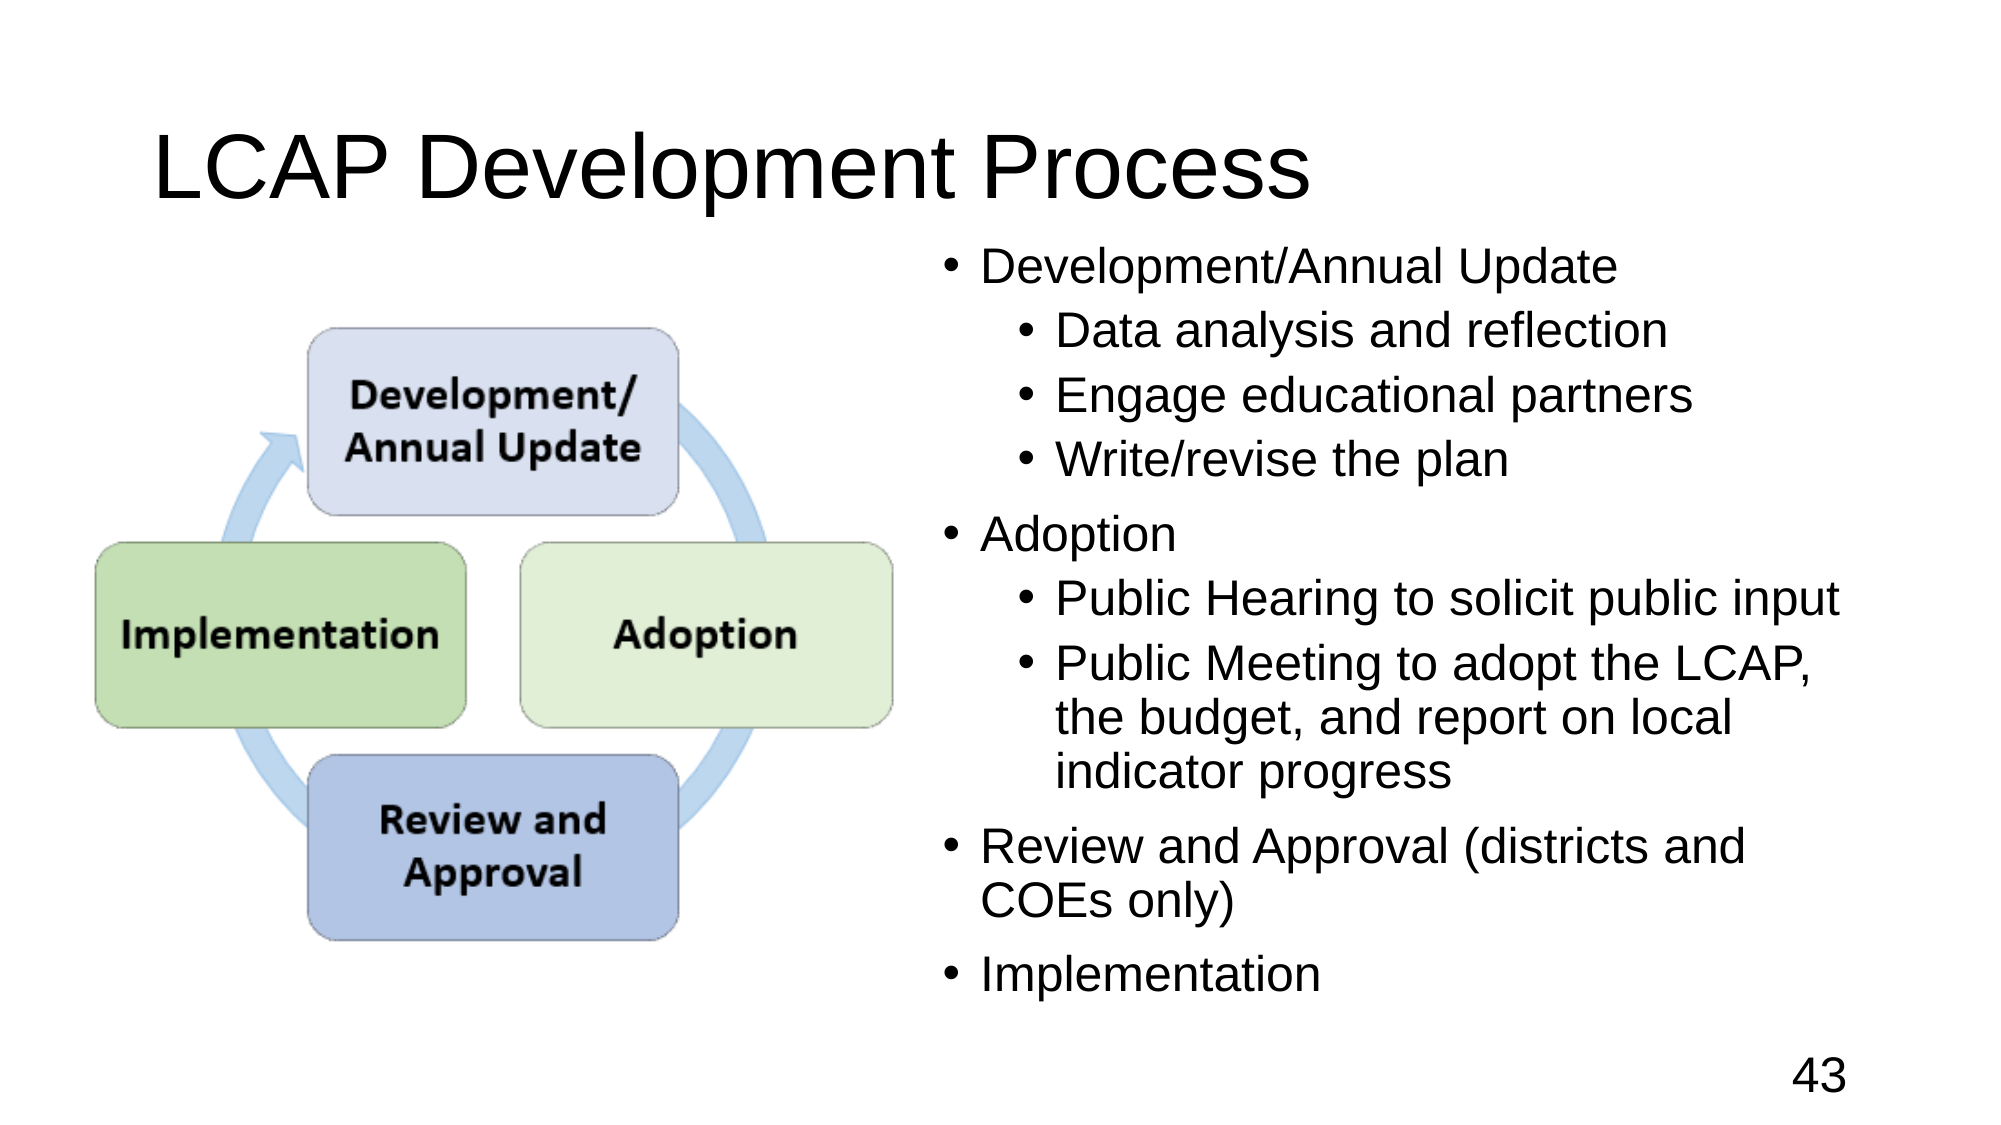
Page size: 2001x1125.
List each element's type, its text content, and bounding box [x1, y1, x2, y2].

list Development/Annual Update Data analysis and reflection Engage educational partners Write/revise the plan Adoption Public Hearing to solicit public input Public Meeting to adopt the LCAP, the budget, and report on local indicator progress Review and Approval (districts and COEs only) Implementation [927, 232, 1863, 1014]
slide_number 43 [1412, 1042, 1863, 1103]
title LCAP Development Process [137, 59, 1863, 278]
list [86, 315, 903, 956]
